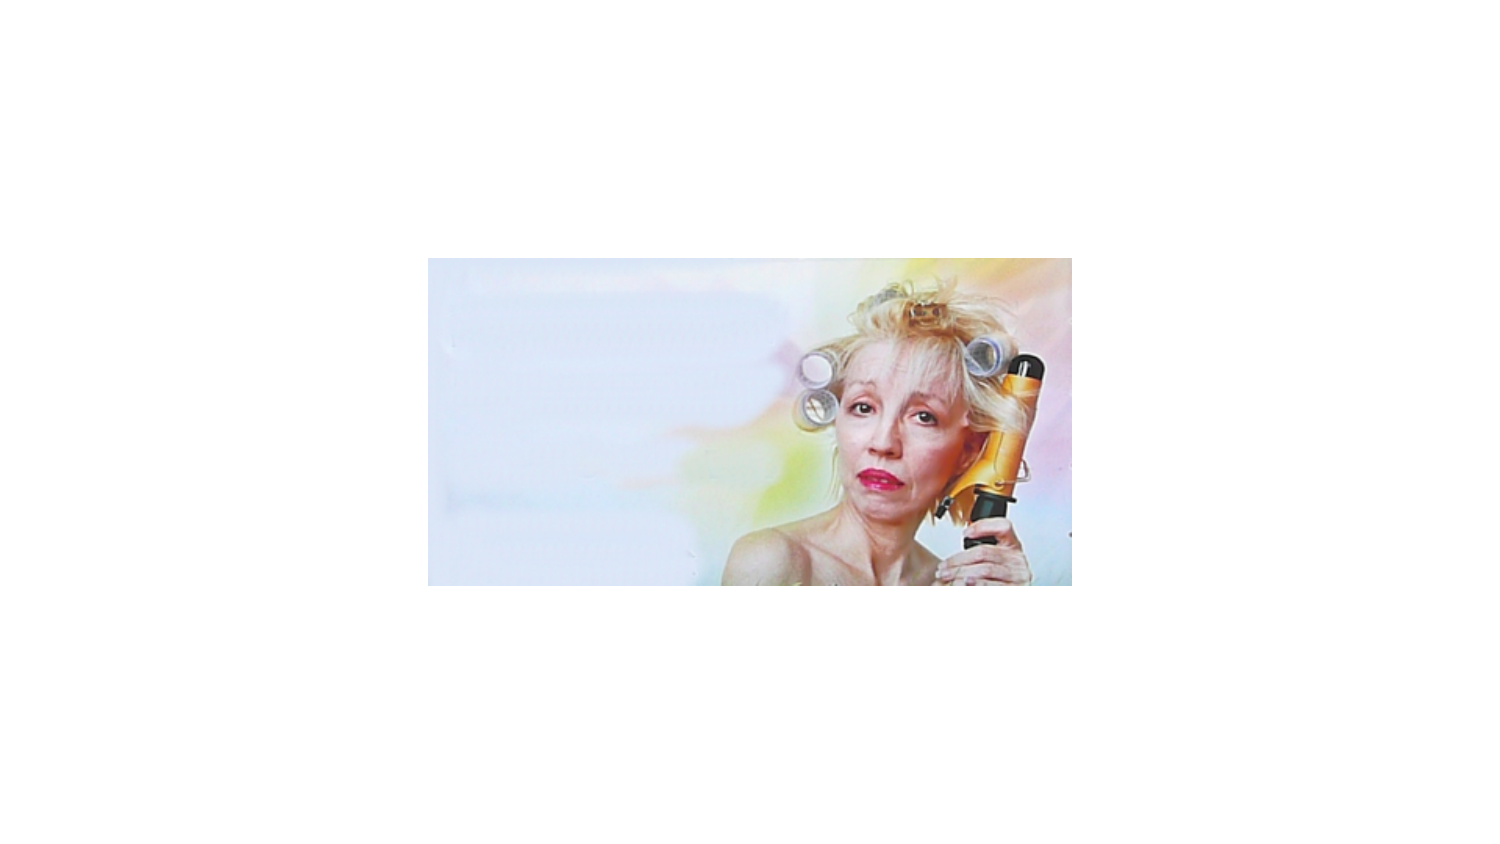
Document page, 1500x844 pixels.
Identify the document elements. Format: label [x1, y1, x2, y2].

picture [428, 258, 1072, 586]
